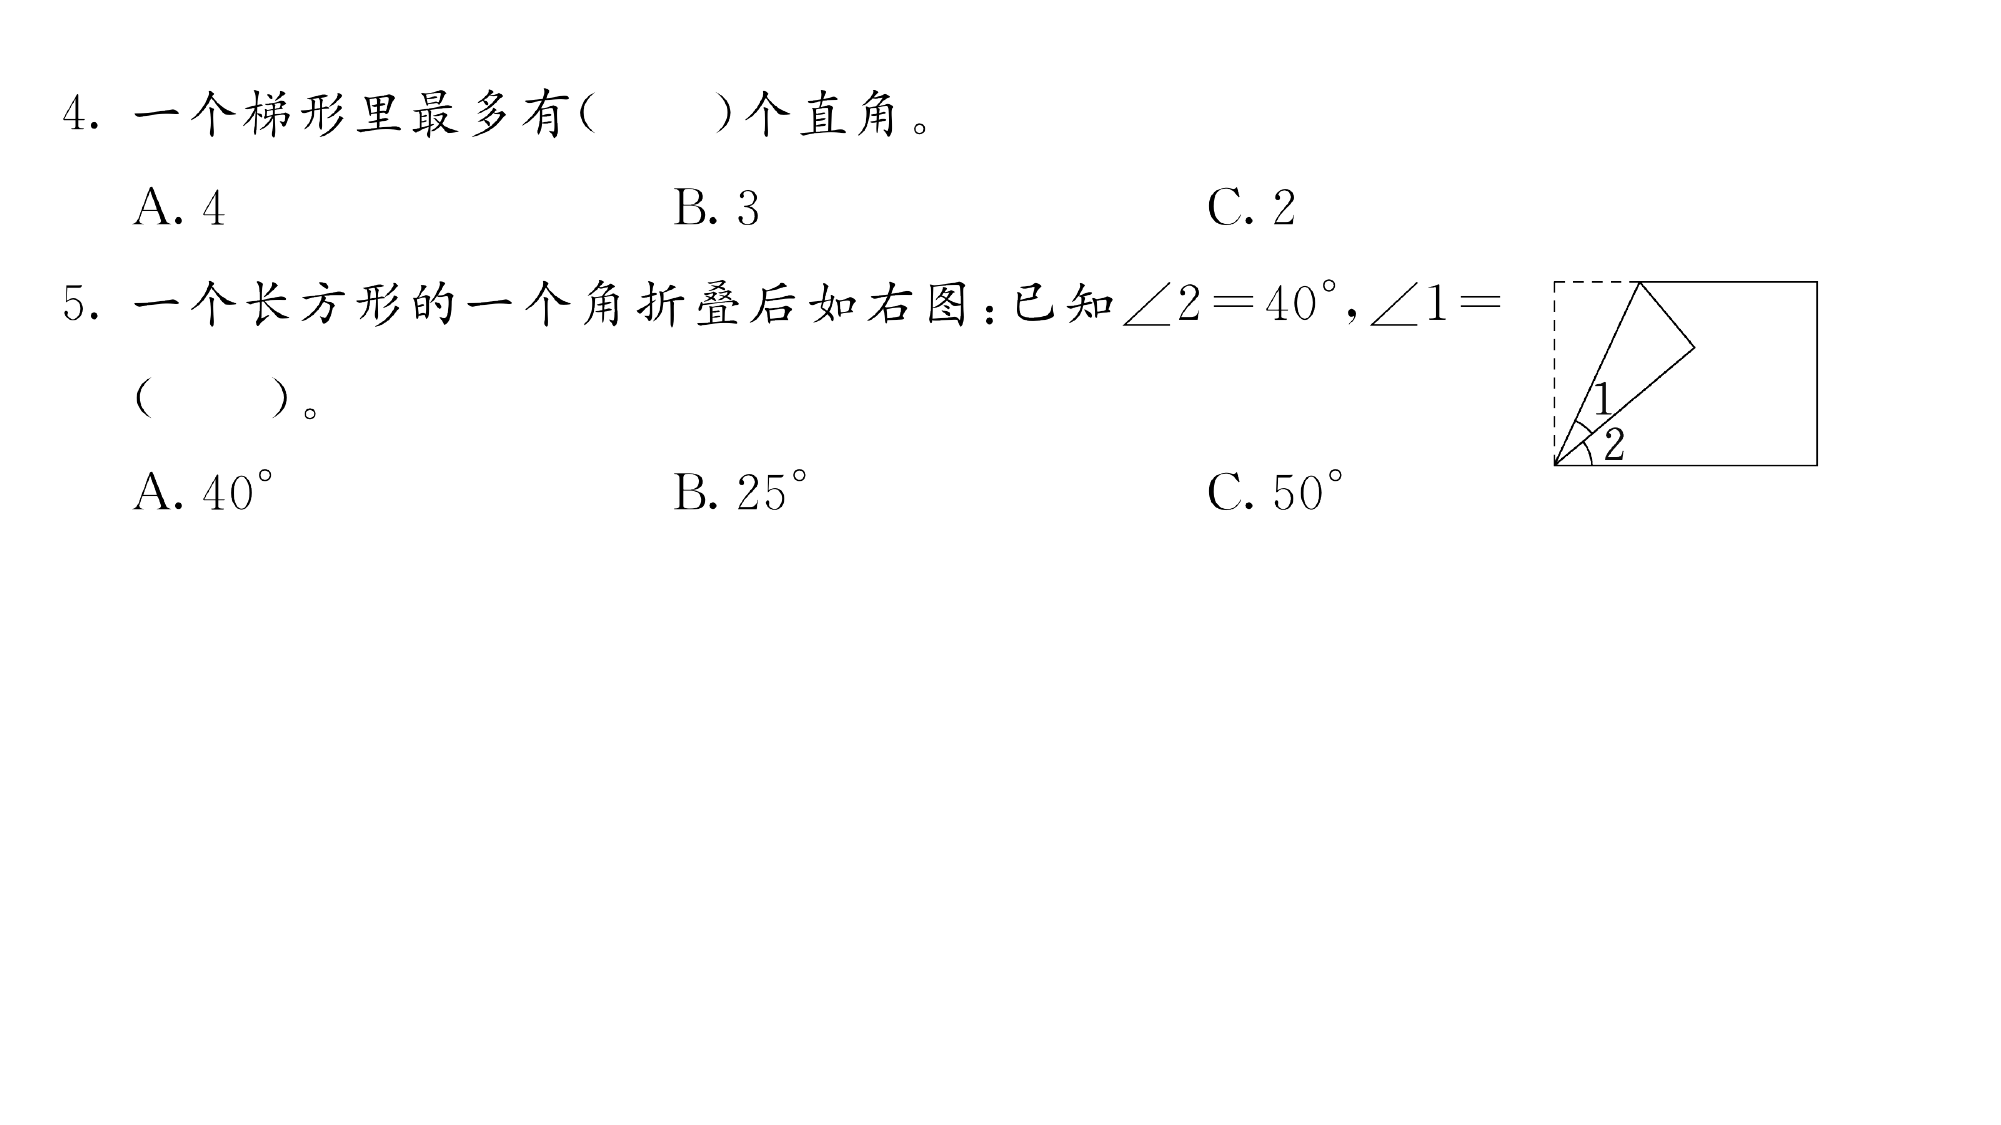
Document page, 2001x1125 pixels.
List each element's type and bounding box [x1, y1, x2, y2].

picture [58, 58, 1949, 535]
